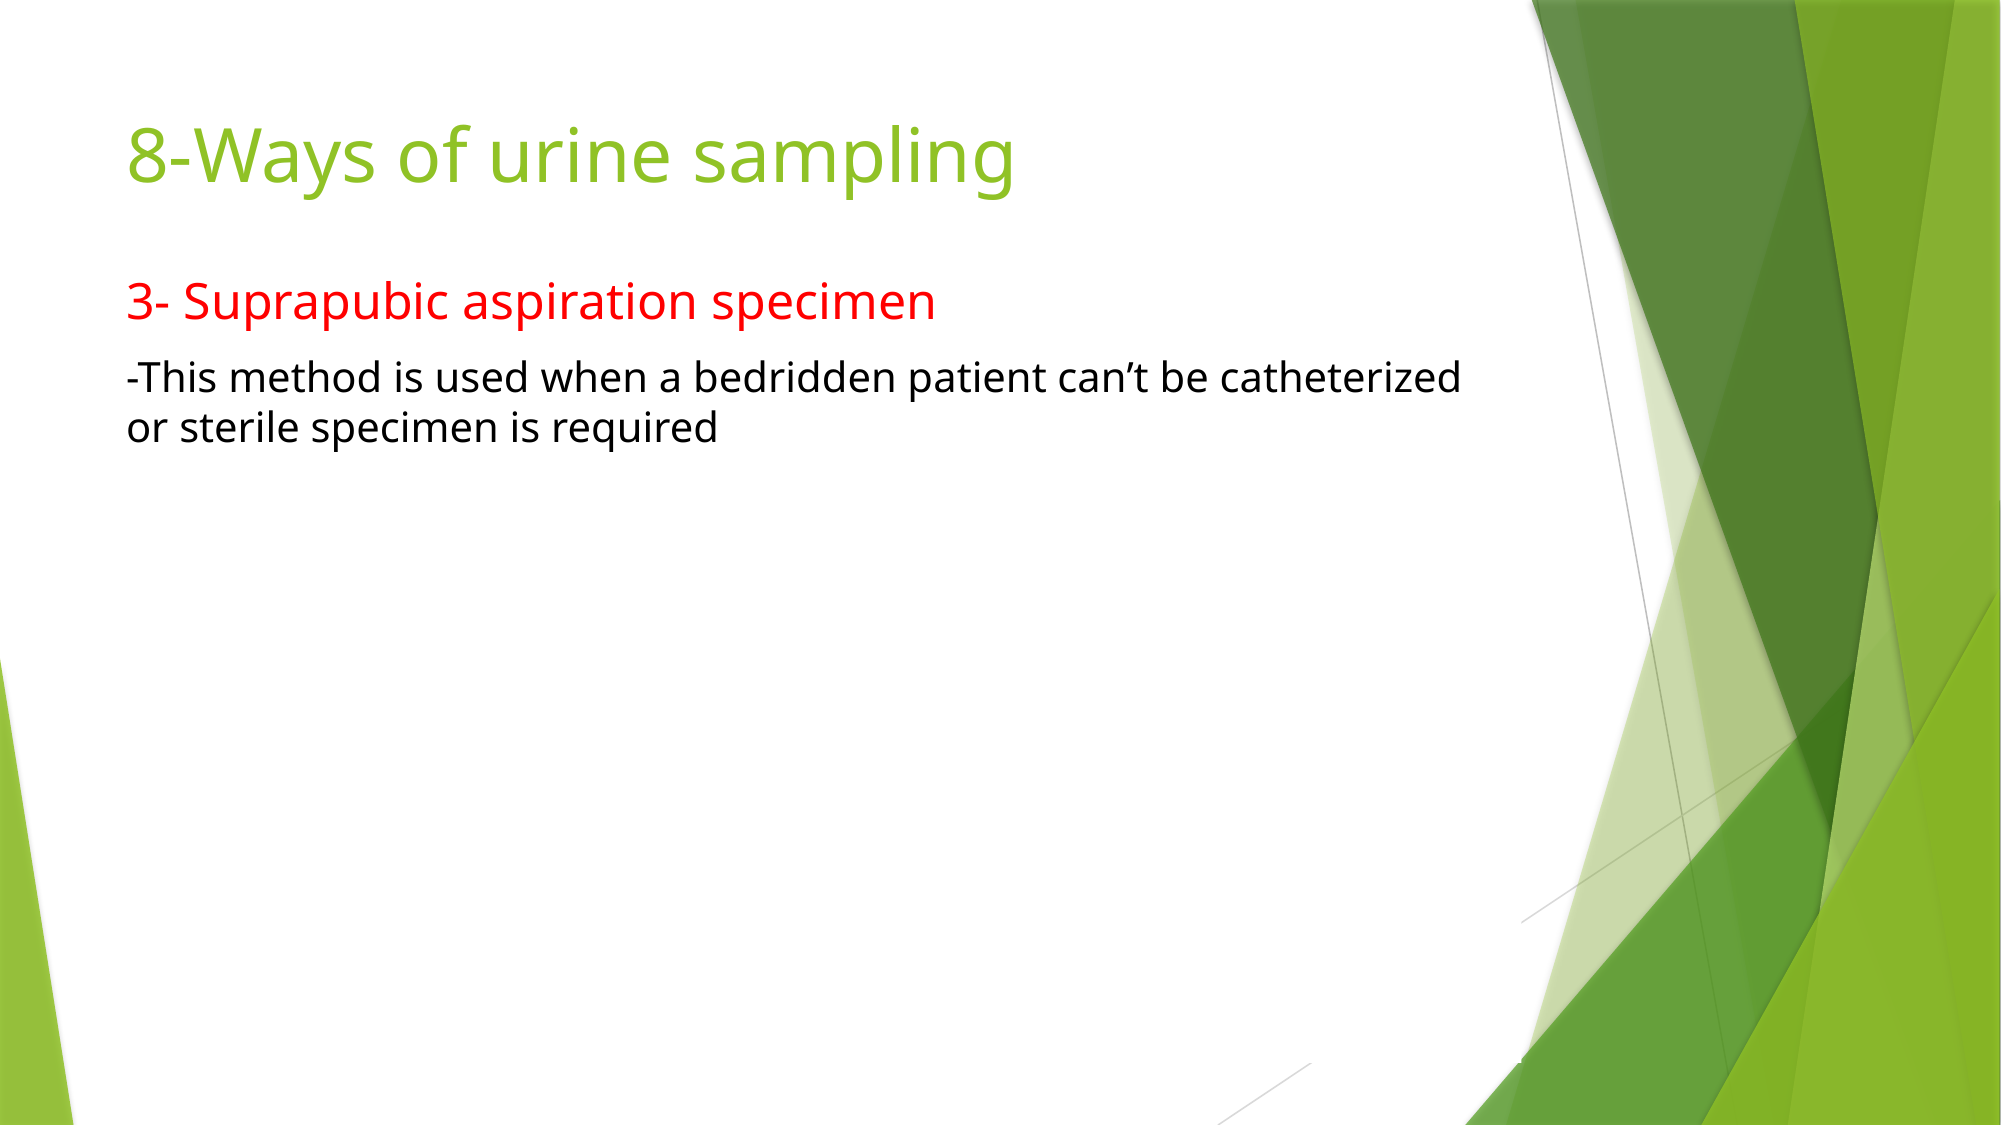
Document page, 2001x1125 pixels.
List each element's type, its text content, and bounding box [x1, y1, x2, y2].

list 3- Suprapubic aspiration specimen -This method is used when a bedridden patient can’t be catheterized or sterile specimen is required [111, 262, 1522, 1063]
title 8-Ways of urine sampling [111, 99, 1522, 262]
